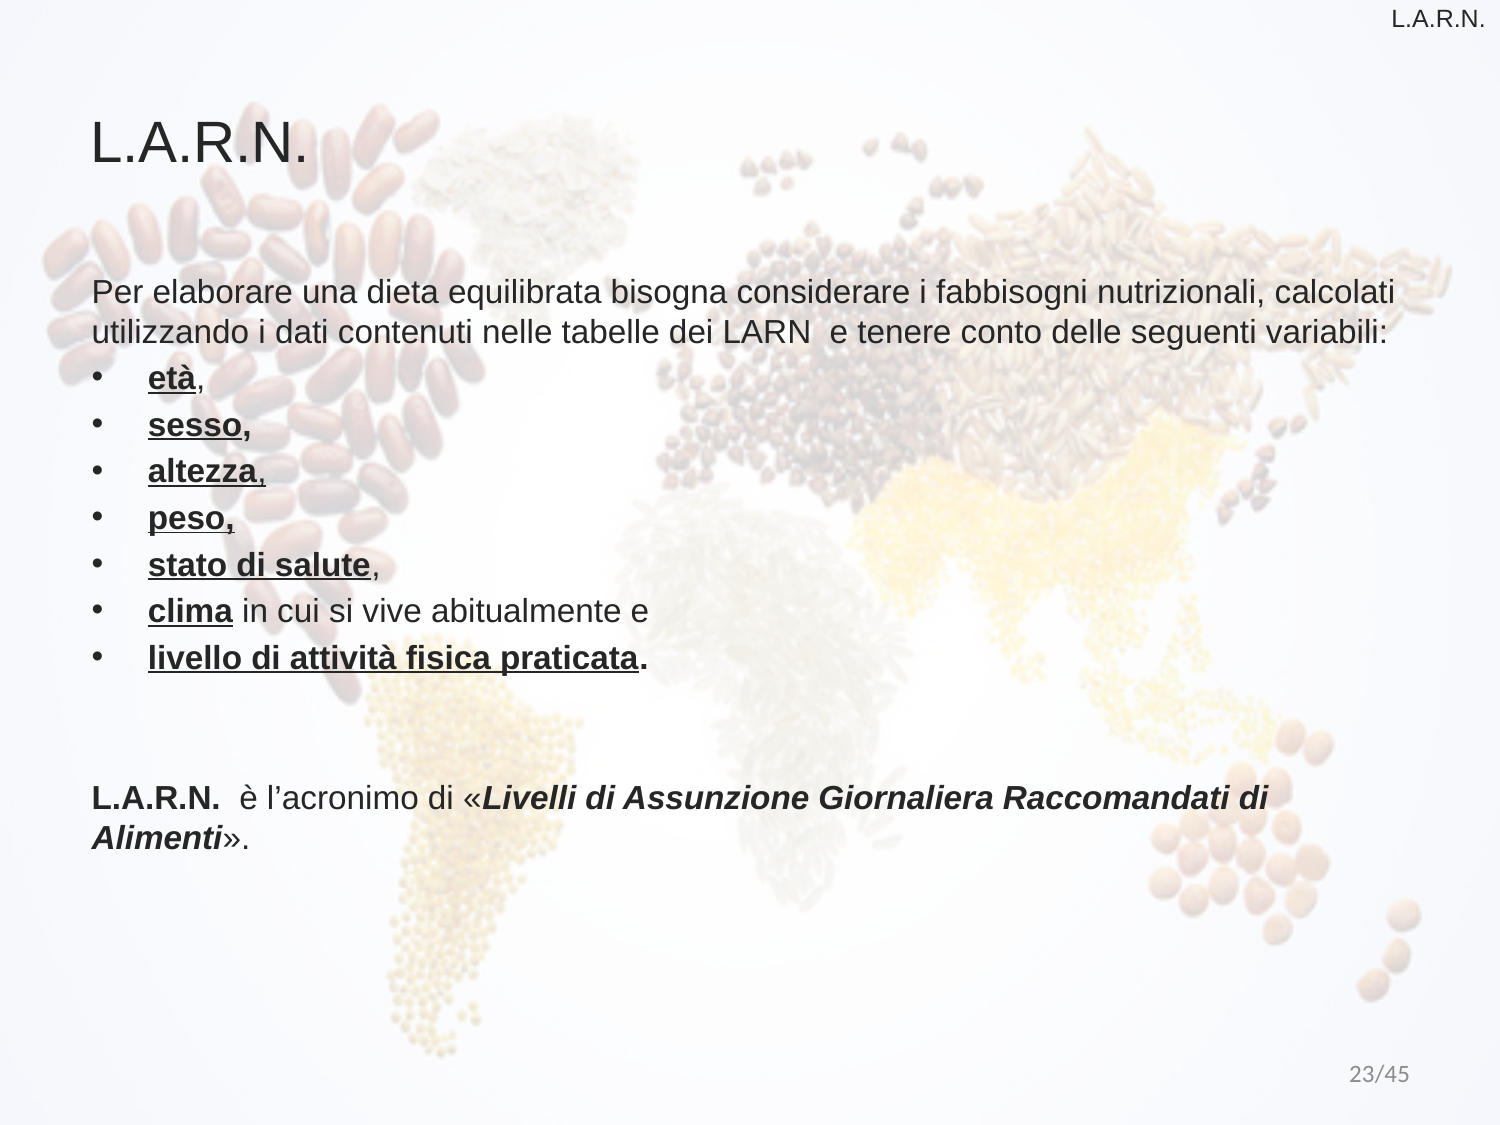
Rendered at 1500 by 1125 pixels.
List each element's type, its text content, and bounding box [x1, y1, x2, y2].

title L.A.R.N. [75, 45, 1425, 233]
list Per elaborare una dieta equilibrata bisogna considerare i fabbisogni nutrizionali, calcolati utilizzando i dati contenuti nelle tabelle dei LARN e tenere conto delle seguenti variabili: età, sesso, altezza, peso, stato di salute, clima in cui si vive abitualmente e livello di attività fisica praticata. L.A.R.N. è l’acronimo di «Livelli di Assunzione Giornaliera Raccomandati di Alimenti». [76, 262, 1447, 1005]
text_box L.A.R.N. [1376, 0, 1500, 41]
slide_number 23/45 [1074, 1042, 1425, 1103]
